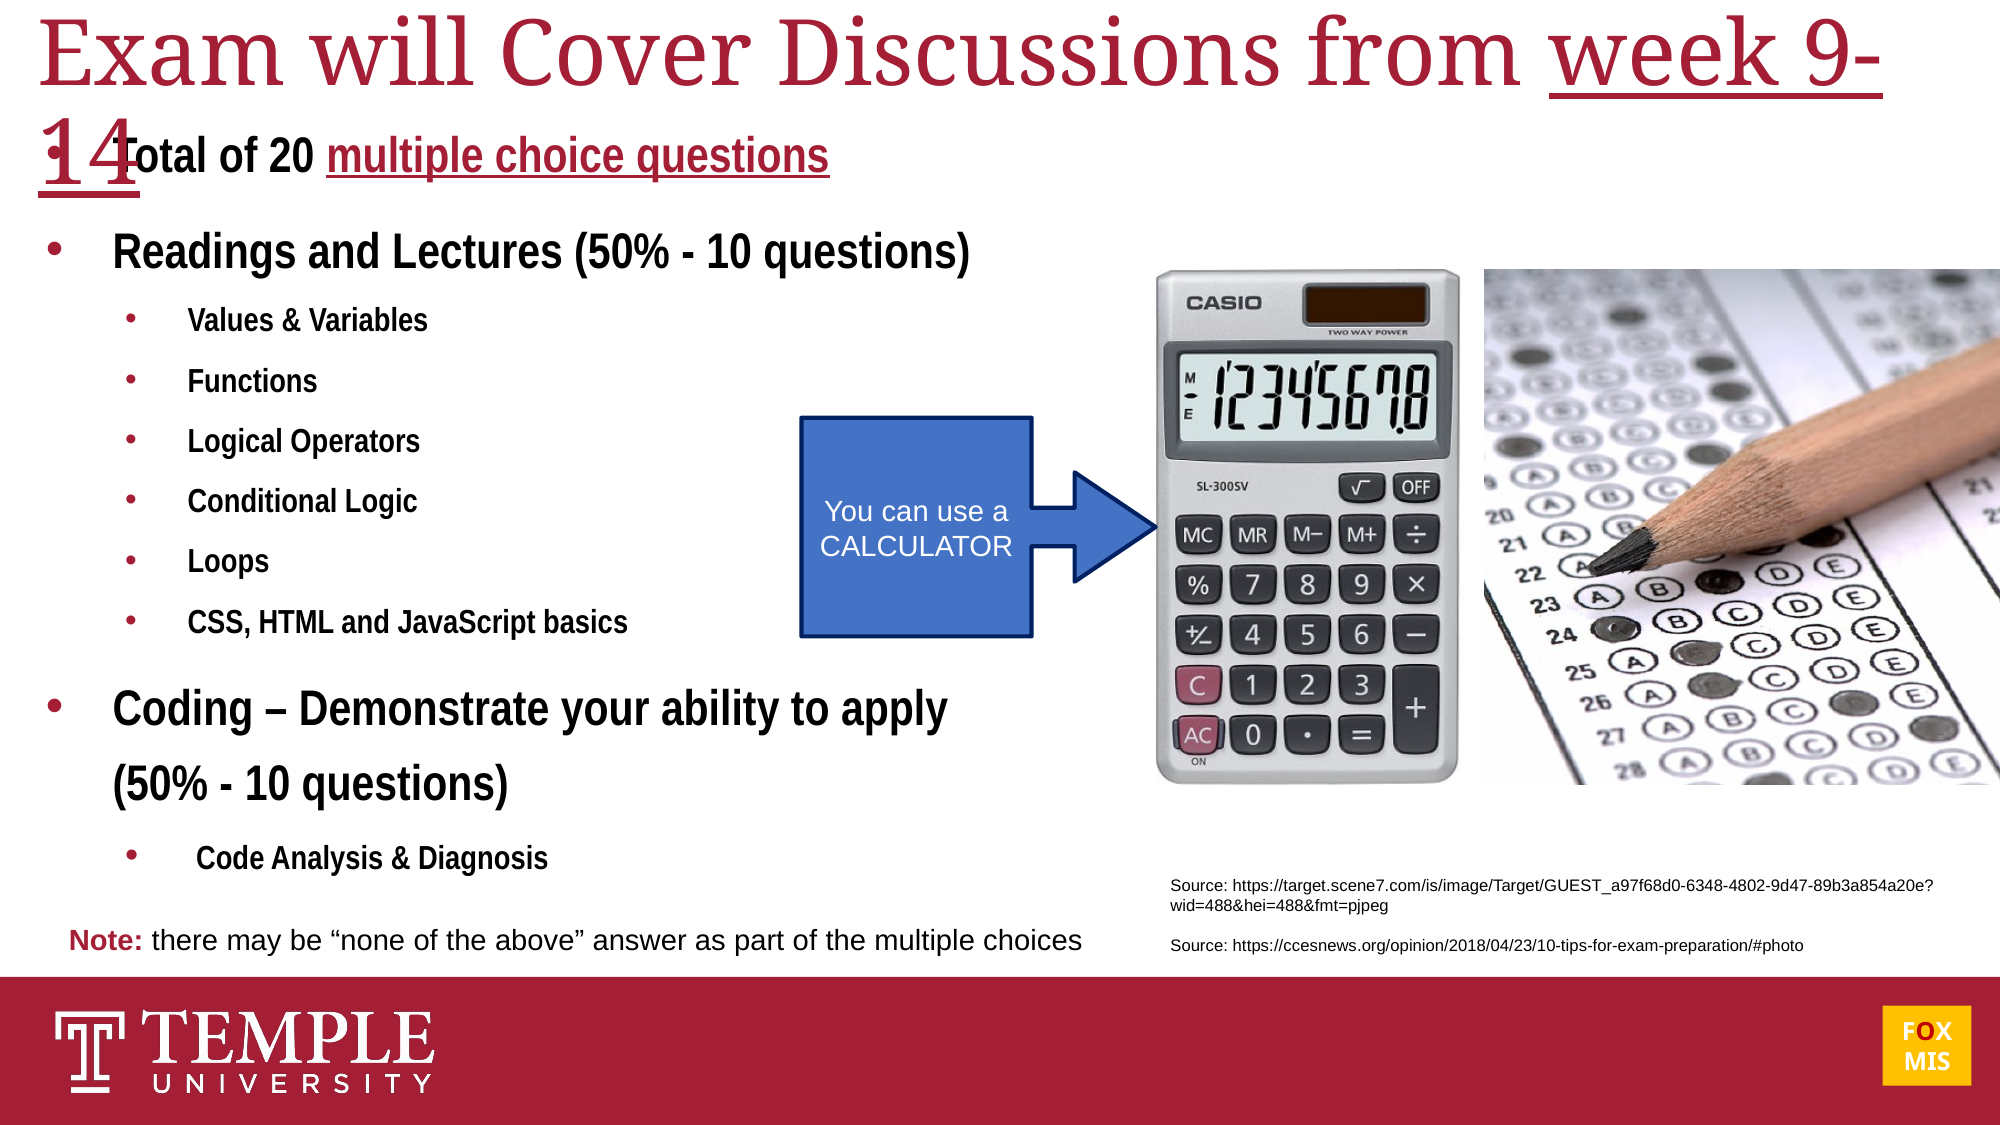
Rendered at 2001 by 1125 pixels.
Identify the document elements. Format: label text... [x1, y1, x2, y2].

picture [54, 1008, 435, 1094]
list Total of 20 multiple choice questions Readings and Lectures (50% - 10 questions) Values & Variables Functions Logical Operators Conditional Logic Loops CSS, HTML and JavaScript basics Coding – Demonstrate your ability to apply (50% - 10 questions) Code Analysis & Diagnosis [22, 120, 1028, 913]
text_box Note: there may be “none of the above” answer as part of the multiple choices [54, 913, 1118, 964]
text_box Source: https://target.scene7.com/is/image/Target/GUEST_a97f68d0-6348-4802-9d47-89b3a854a20e?wid=488&hei=488&fmt=pjpeg Source: https://ccesnews.org/opinion/2018/04/23/10-tips-for-exam-preparation/#photo [1155, 867, 2000, 982]
title Exam will Cover Discussions from week 9-14 [22, 0, 1969, 120]
text_box FOX MIS [1881, 1004, 1973, 1088]
text_box You can use a CALCULATOR [799, 415, 1150, 639]
picture [1155, 269, 1461, 785]
picture [1483, 269, 2000, 785]
